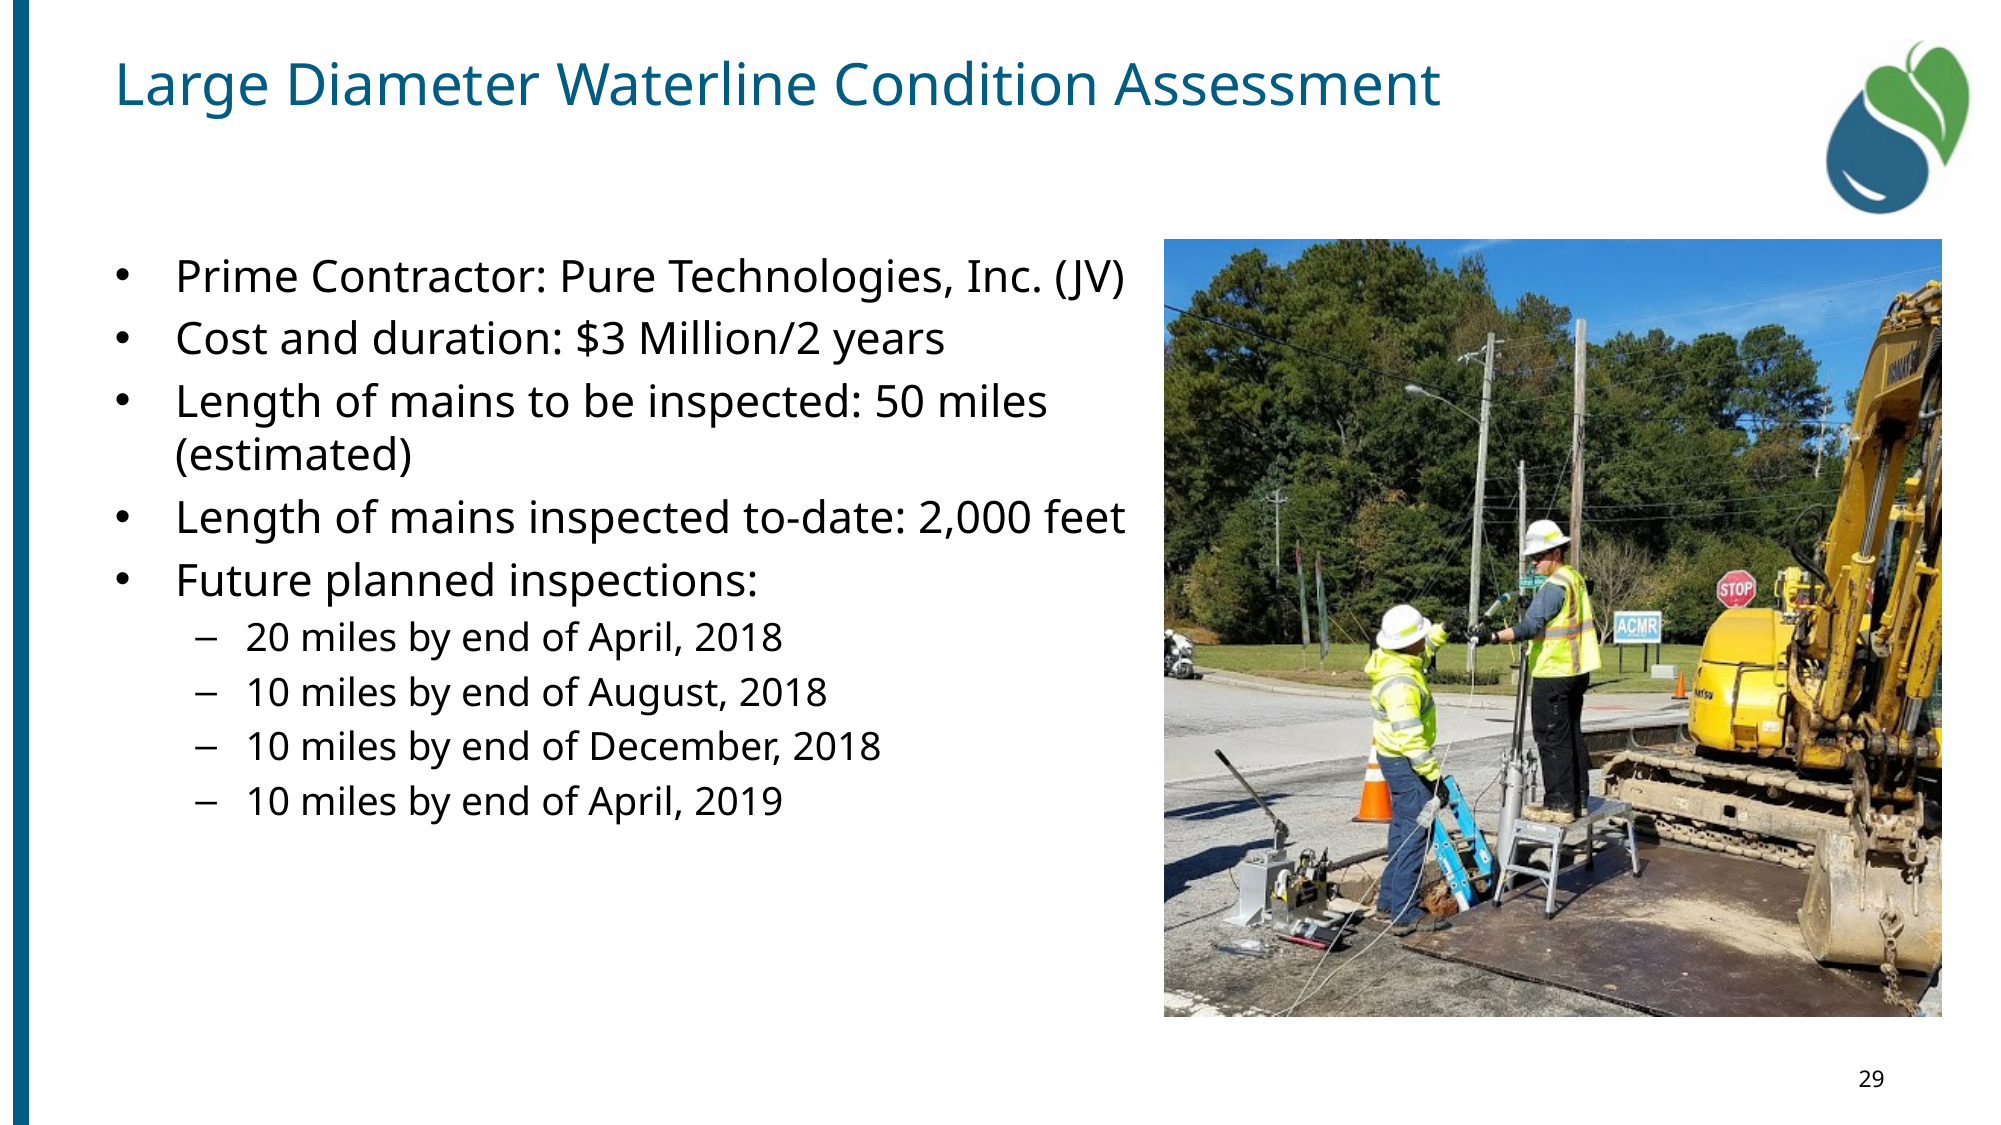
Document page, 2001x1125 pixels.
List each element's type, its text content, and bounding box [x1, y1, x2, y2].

picture [1825, 39, 1971, 216]
title Large Diameter Waterline Condition Assessment [99, 39, 1800, 139]
picture [1164, 239, 1942, 1017]
list Prime Contractor: Pure Technologies, Inc. (JV) Cost and duration: $3 Million/2 years Length of mains to be inspected: 50 miles (estimated) Length of mains inspected to-date: 2,000 feet Future planned inspections: 20 miles by end of April, 2018 10 miles by end of August, 2018 10 miles by end of December, 2018 10 miles by end of April, 2019 [99, 239, 1146, 846]
